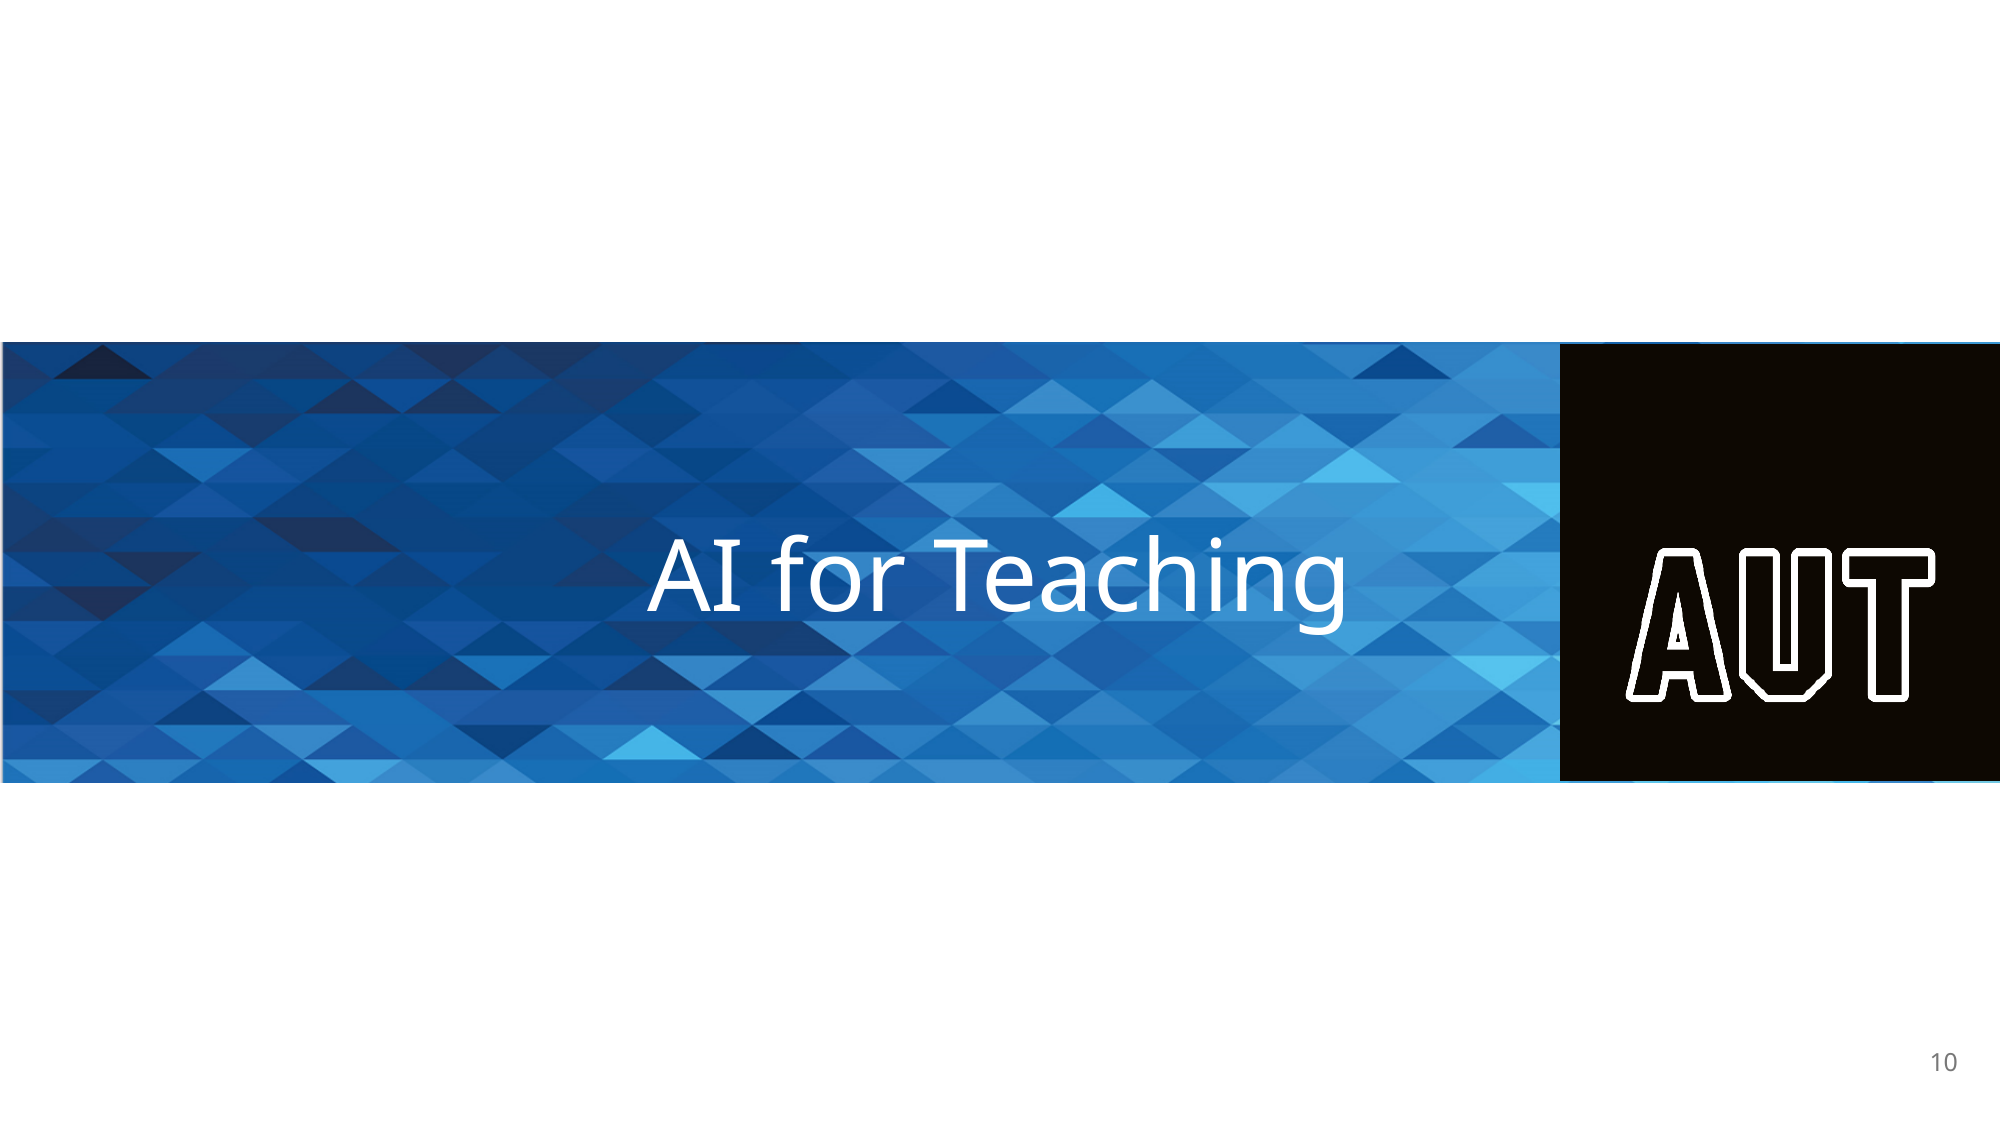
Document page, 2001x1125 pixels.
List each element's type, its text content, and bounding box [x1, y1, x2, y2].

picture [0, 342, 2000, 783]
slide_number 10 [1853, 1019, 1974, 1106]
title AI for Teaching [94, 413, 1560, 745]
